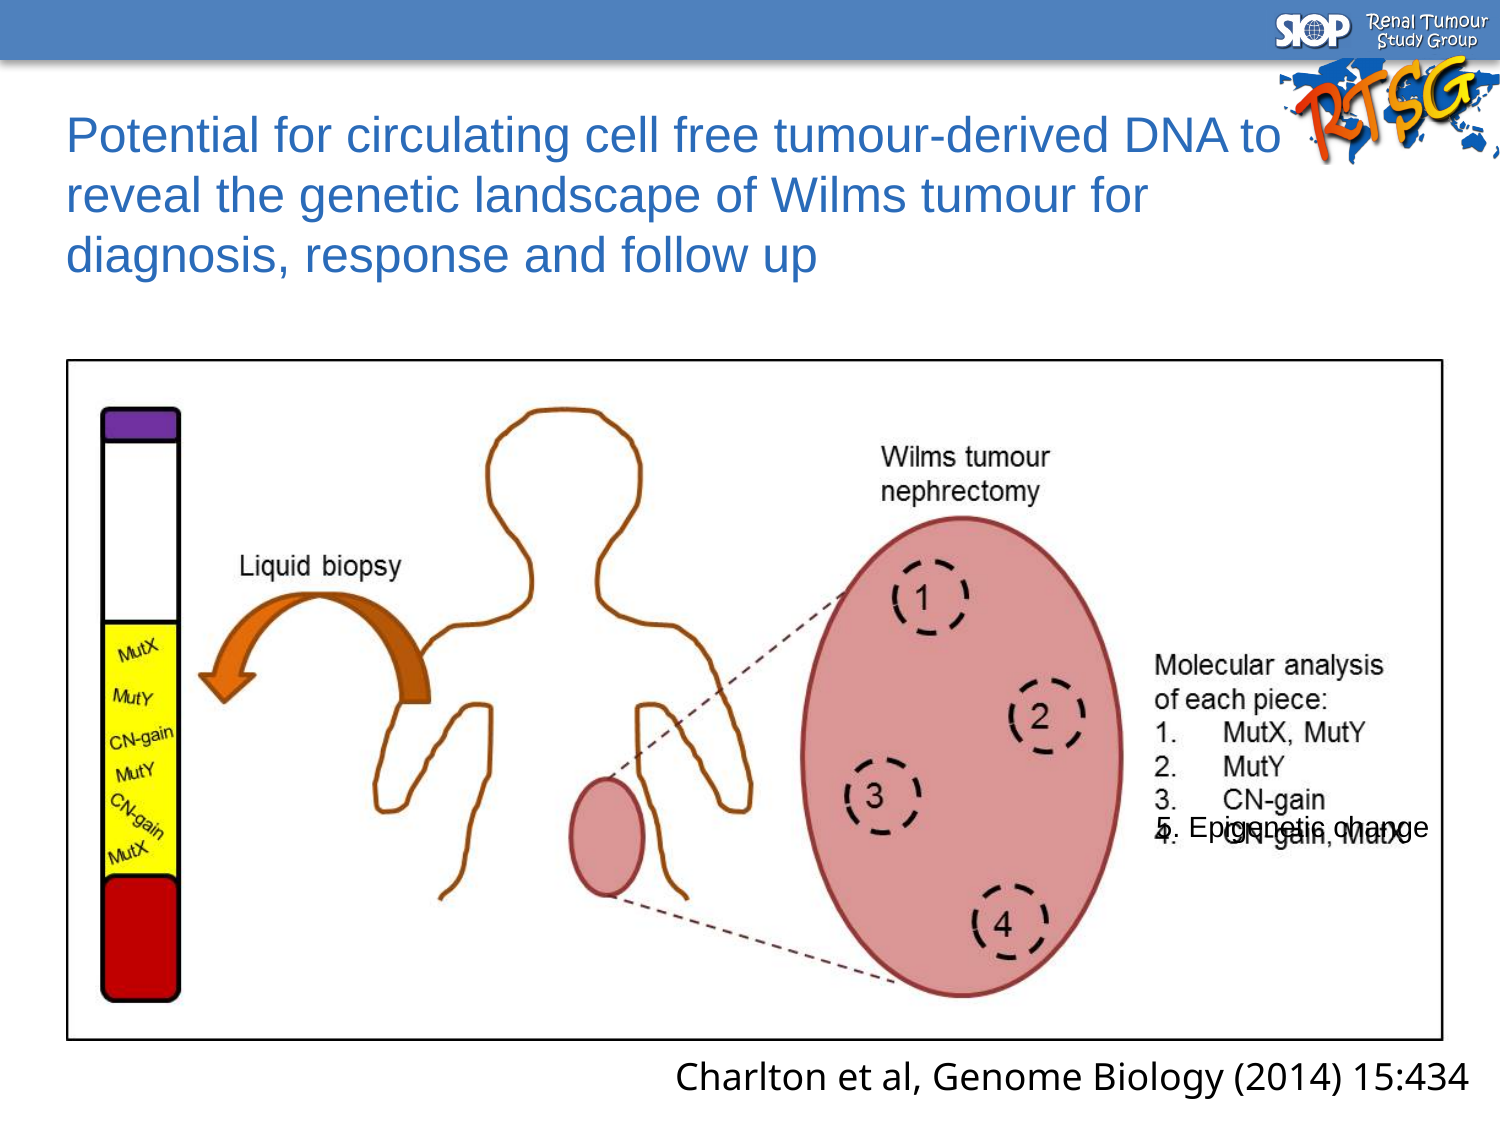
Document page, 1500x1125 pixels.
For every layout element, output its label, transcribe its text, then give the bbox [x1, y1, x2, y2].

picture [1279, 54, 1500, 165]
text_box Charlton et al, Genome Biology (2014) 15:434 [660, 1045, 1500, 1106]
picture [1266, 10, 1500, 52]
picture [66, 358, 1457, 1042]
text_box Potential for circulating cell free tumour-derived DNA to reveal the genetic landscape of Wilms tumour for diagnosis, response and follow up [51, 95, 1361, 291]
